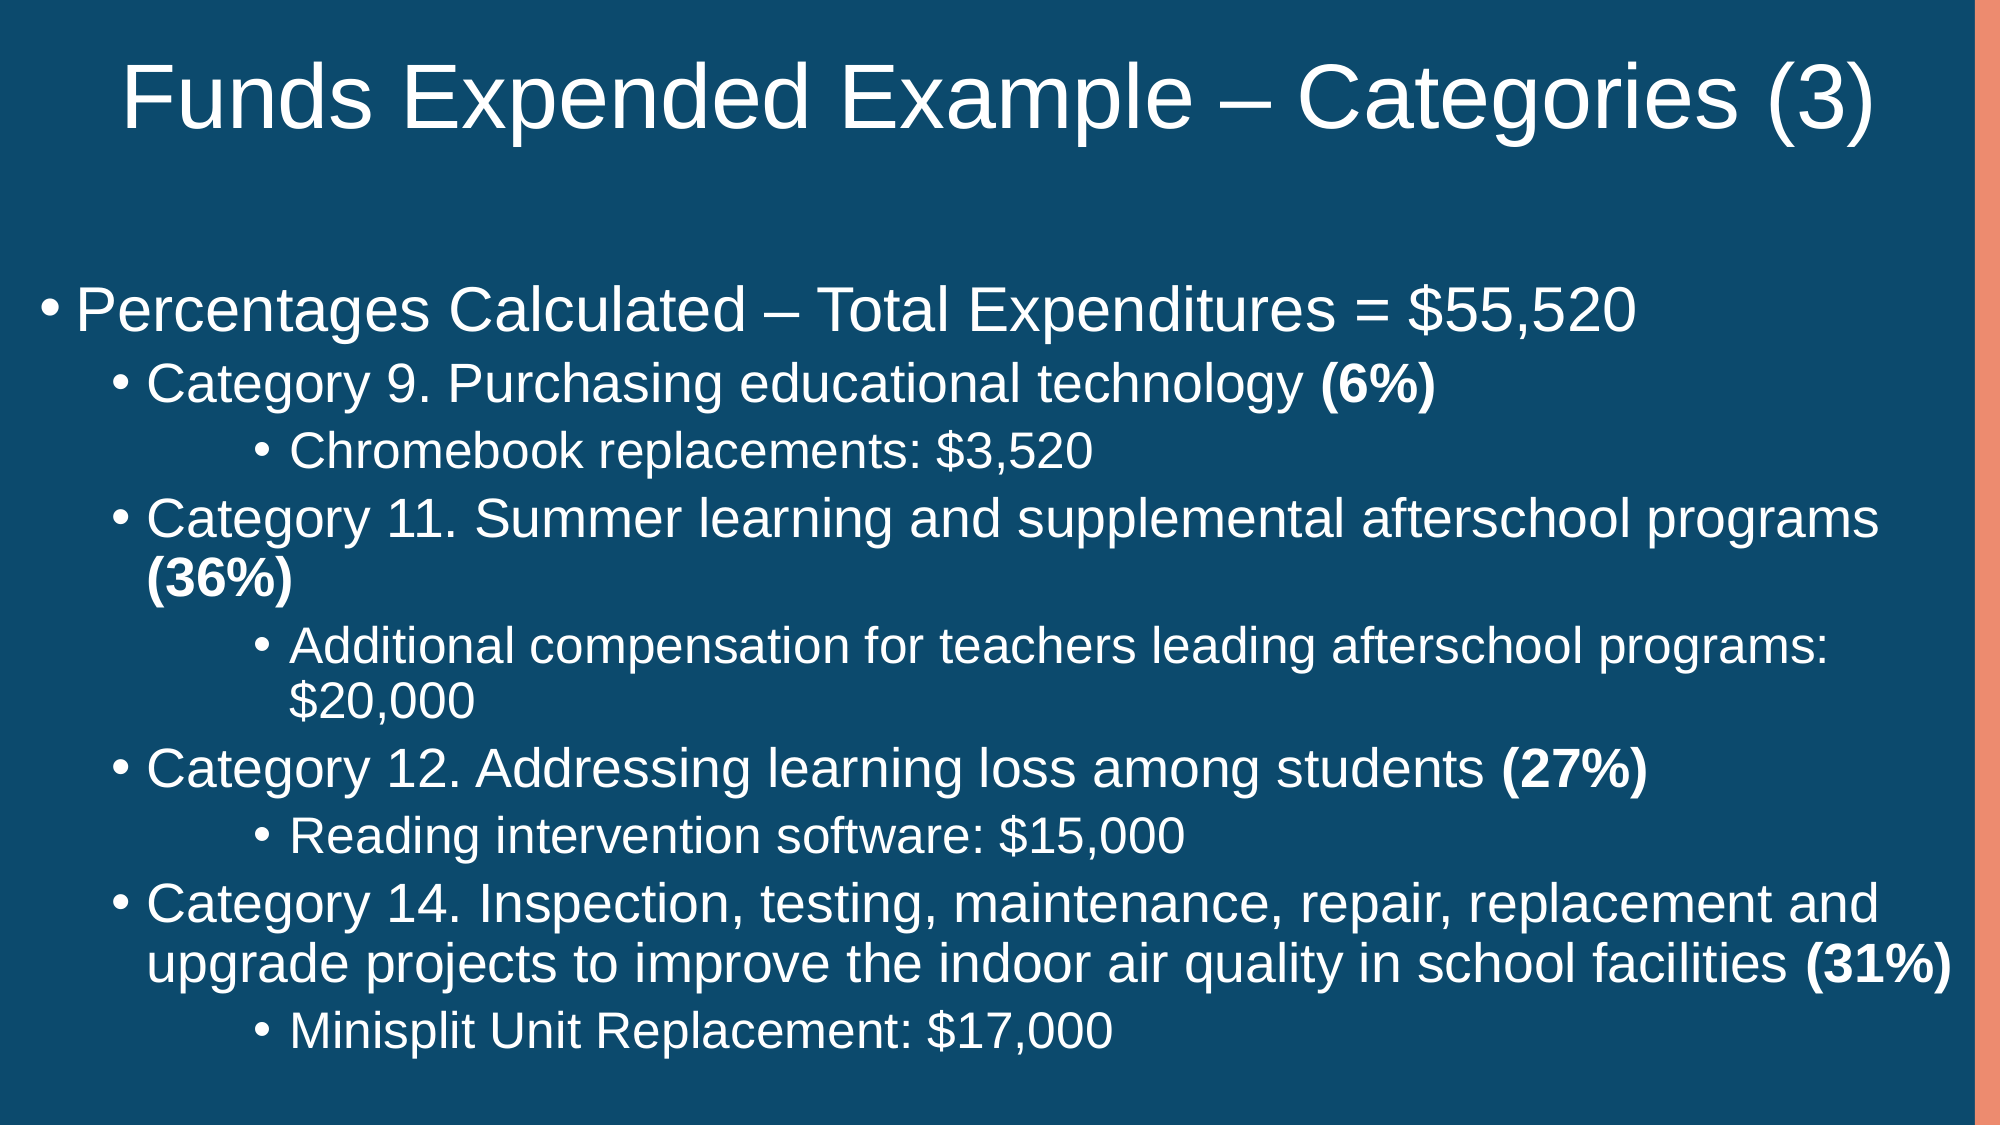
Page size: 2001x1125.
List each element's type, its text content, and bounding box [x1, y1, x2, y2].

list Percentages Calculated – Total Expenditures = $55,520 Category 9. Purchasing educational technology (6%) Chromebook replacements: $3,520 Category 11. Summer learning and supplemental afterschool programs (36%) Additional compensation for teachers leading afterschool programs: $20,000 Category 12. Addressing learning loss among students (27%) Reading intervention software: $15,000 Category 14. Inspection, testing, maintenance, repair, replacement and upgrade projects to improve the indoor air quality in school facilities (31%) Minisplit Unit Replacement: $17,000 [24, 268, 1975, 1092]
title Funds Expended Example – Categories (3) [24, 0, 1975, 208]
